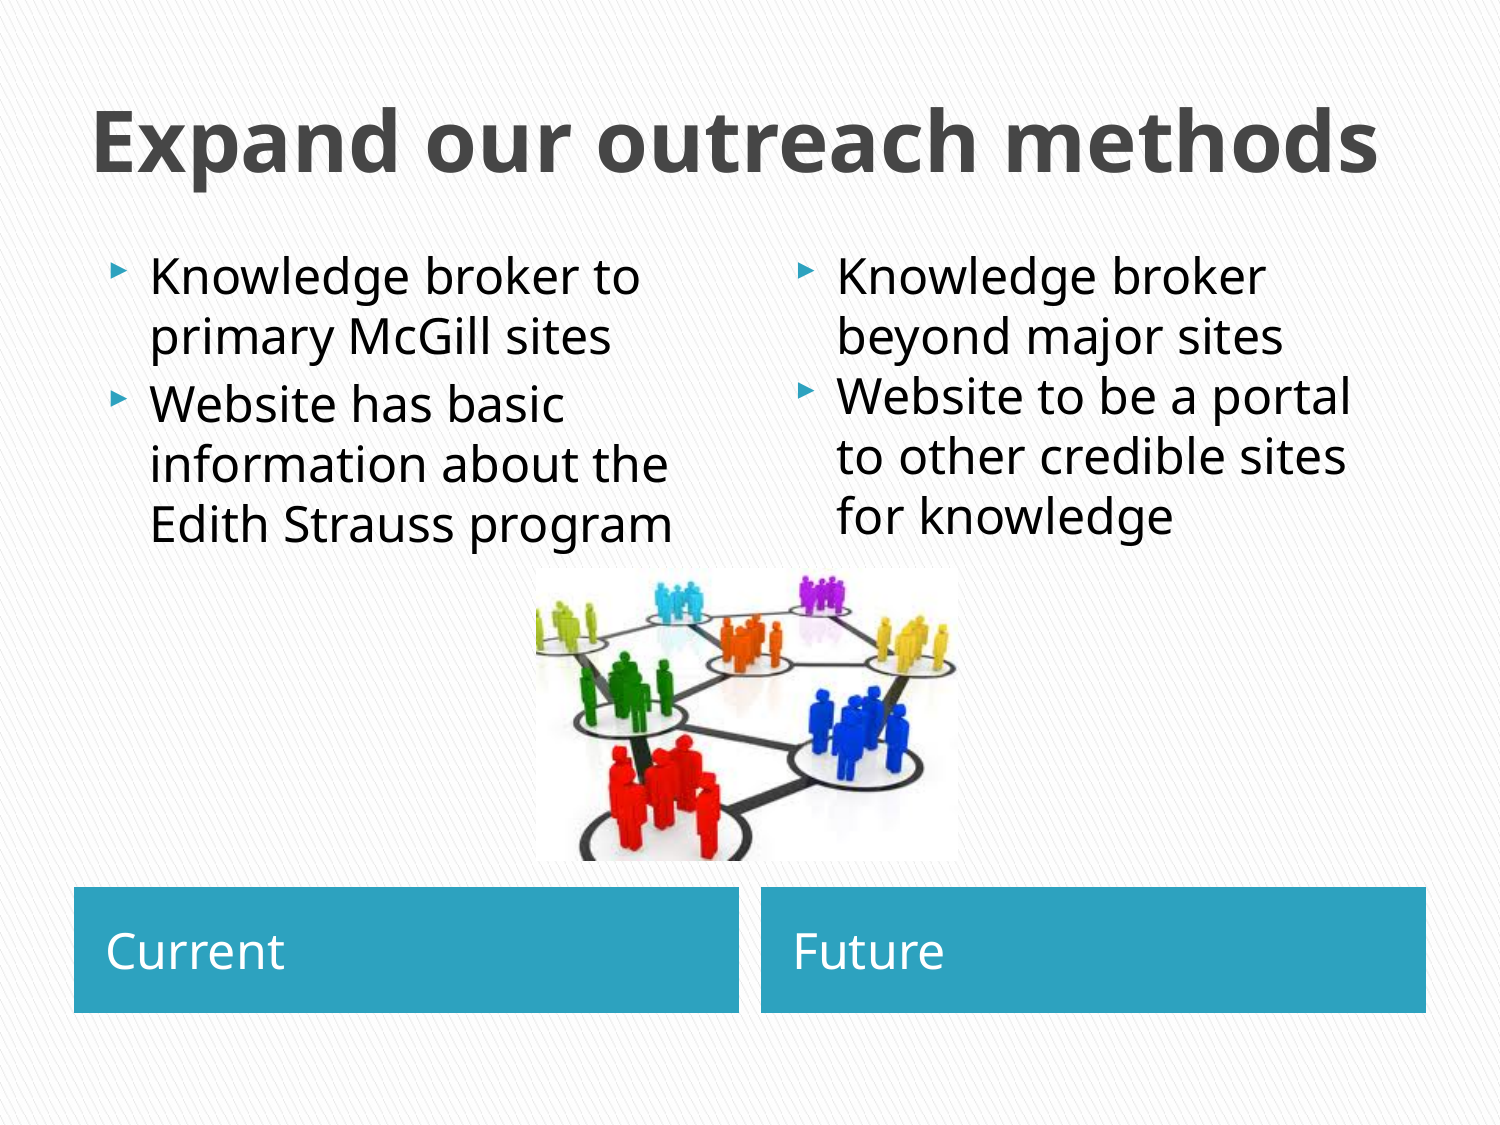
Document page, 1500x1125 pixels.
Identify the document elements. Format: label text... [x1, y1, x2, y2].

title Expand our outreach methods [75, 44, 1425, 233]
list Knowledge broker to primary McGill sites Website has basic information about the Edith Strauss program [75, 236, 738, 884]
picture [536, 567, 958, 861]
list Knowledge broker beyond major sites Website to be a portal to other credible sites for knowledge [761, 236, 1425, 884]
list Future [761, 887, 1426, 1013]
list Current [74, 887, 739, 1013]
